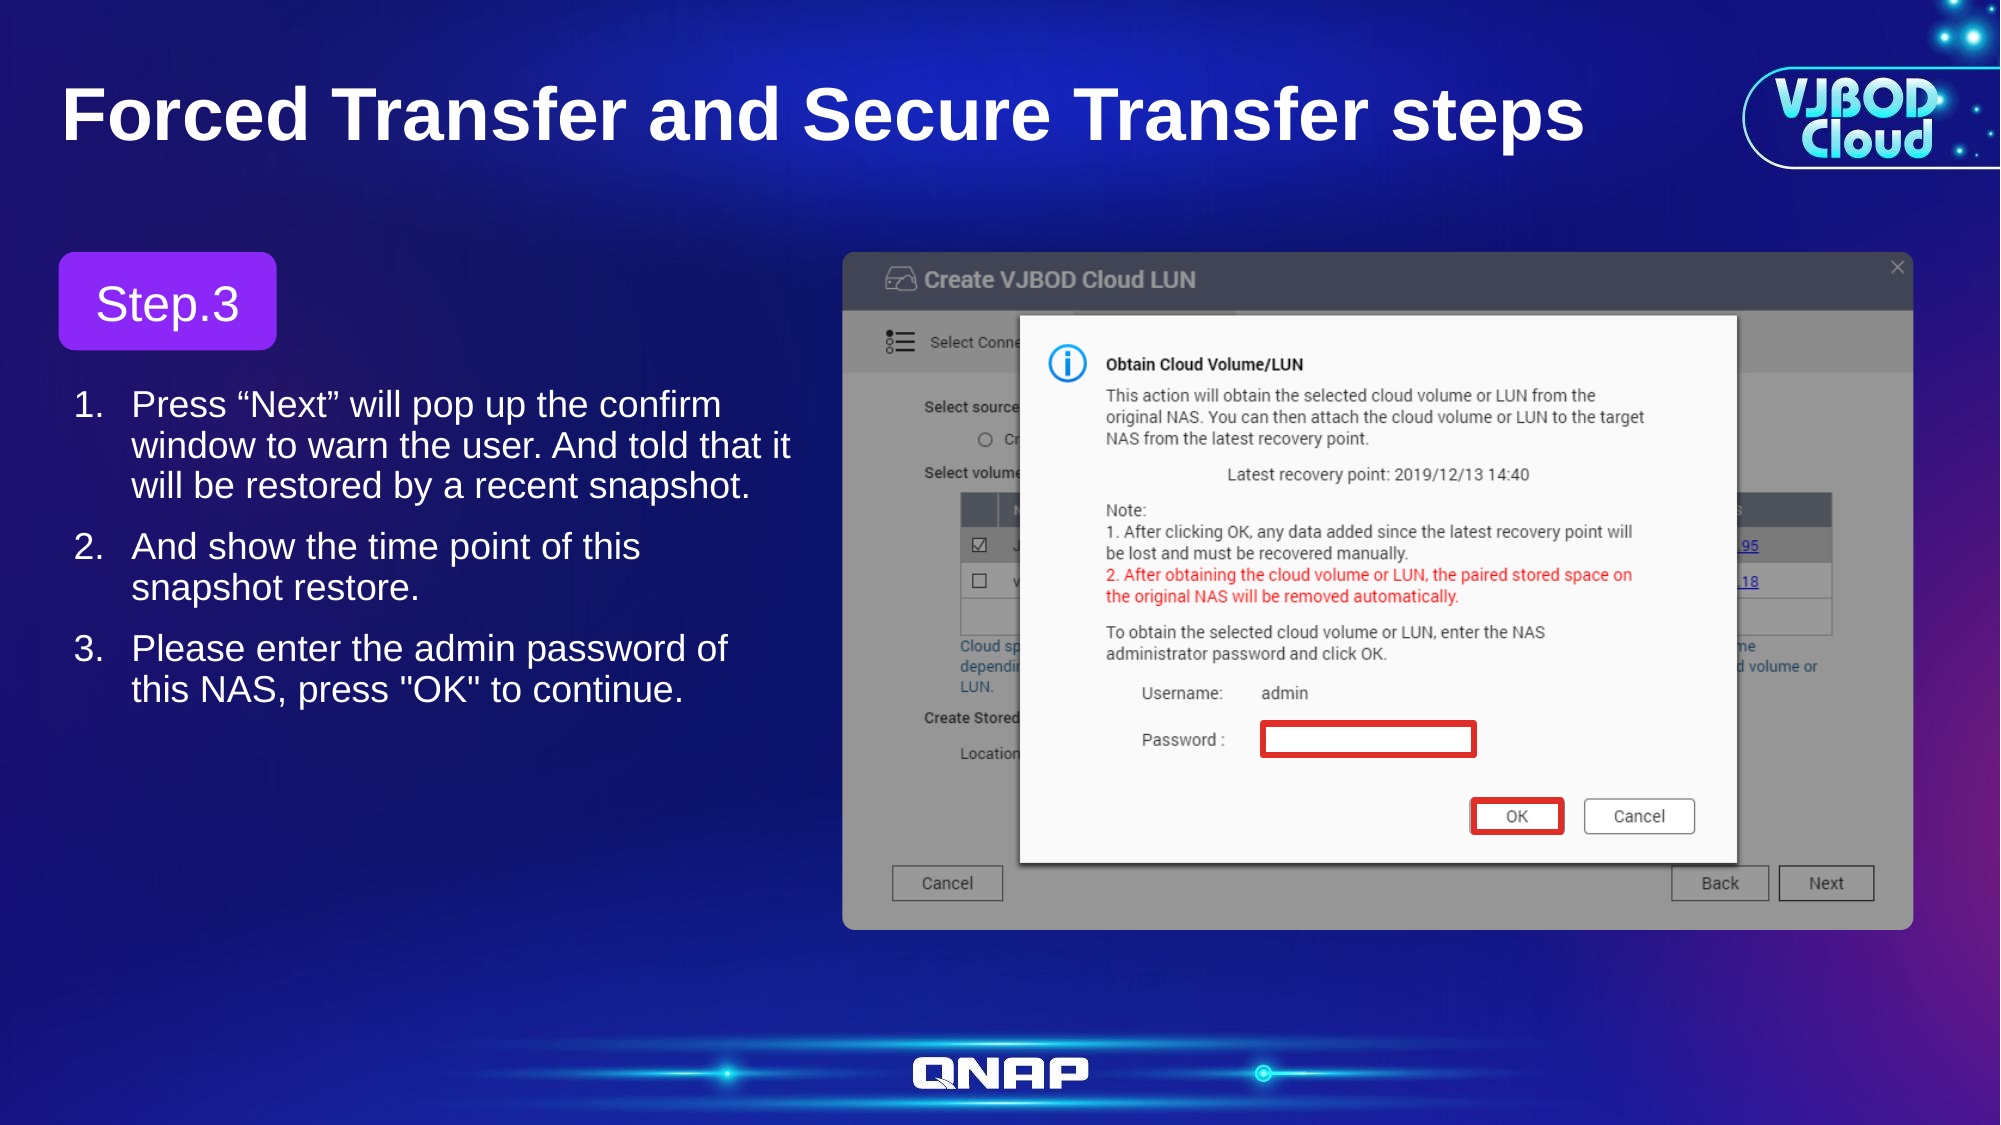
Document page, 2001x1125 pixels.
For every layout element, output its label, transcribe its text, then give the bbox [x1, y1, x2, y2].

title Forced Transfer and Secure Transfer steps [46, 68, 1827, 236]
list Press “Next” will pop up the confirm window to warn the user. And told that it will be restored by a recent snapshot. And show the time point of this snapshot restore. Please enter the admin password of this NAS, press "OK" to continue. [58, 377, 810, 775]
text_box Step.3 [57, 250, 278, 352]
picture [0, 0, 2000, 1125]
